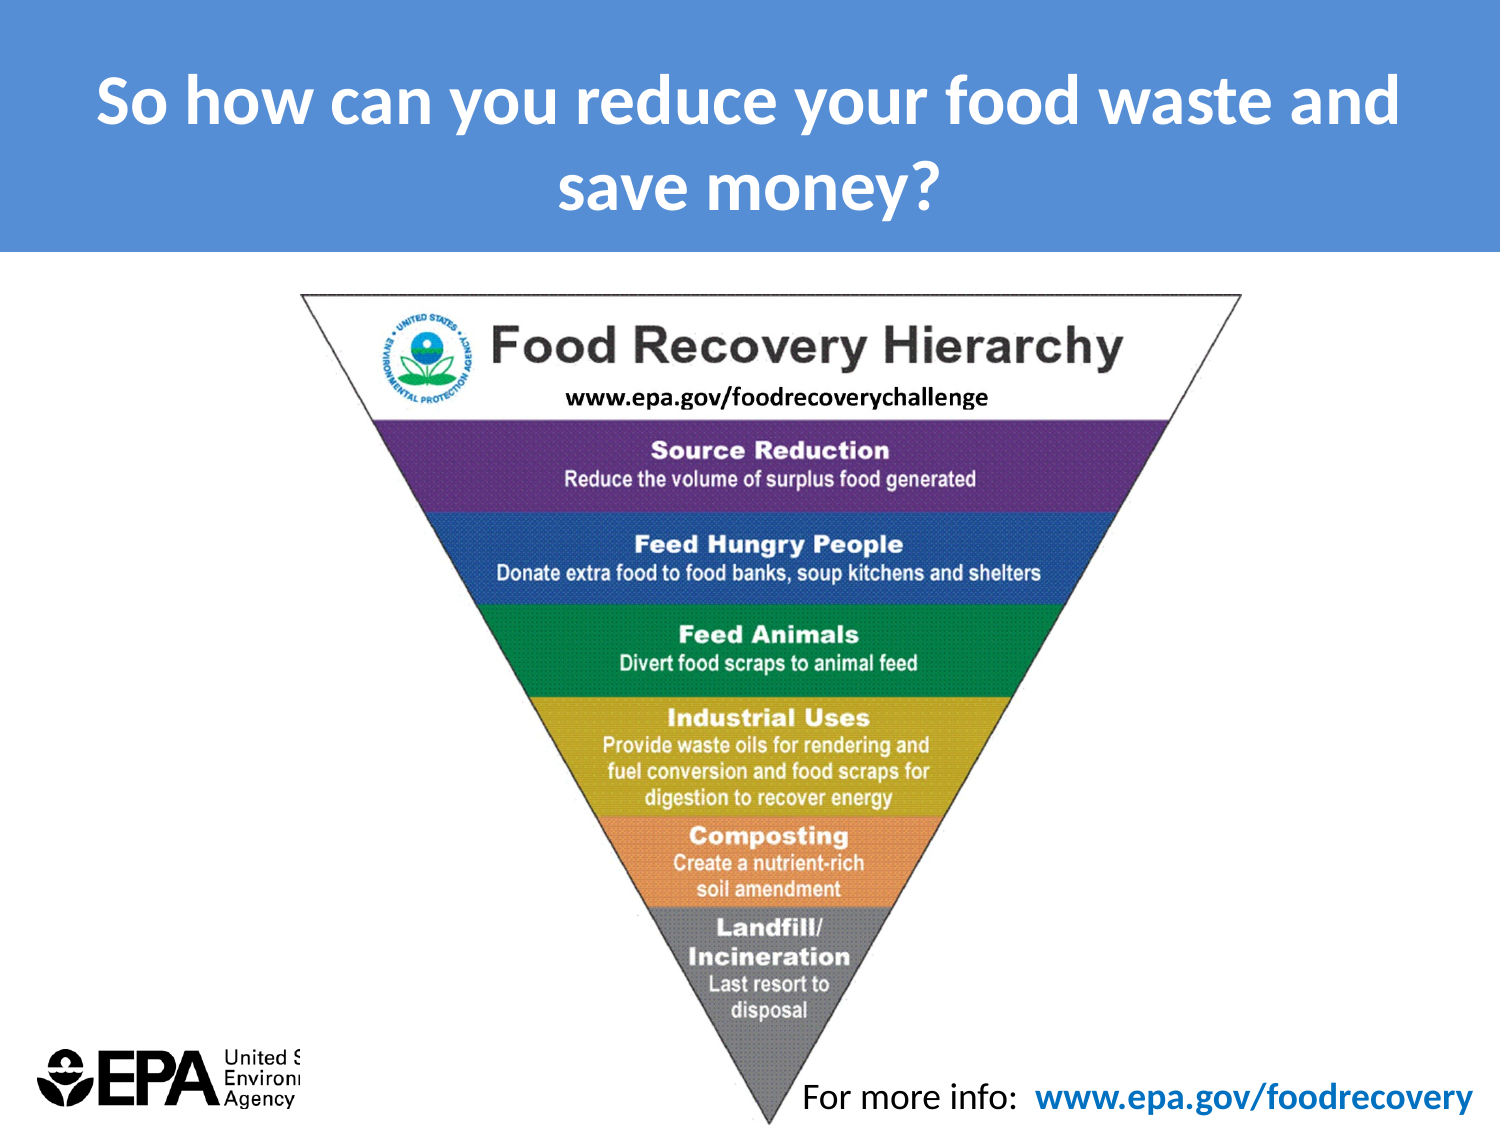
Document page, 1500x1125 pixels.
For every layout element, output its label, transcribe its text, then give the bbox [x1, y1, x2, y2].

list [299, 294, 1242, 1125]
text_box For more info: www.epa.gov/foodrecovery [1246, 1064, 1500, 1125]
title So how can you reduce your food waste and save money? [75, 45, 1425, 233]
picture [37, 1049, 299, 1109]
